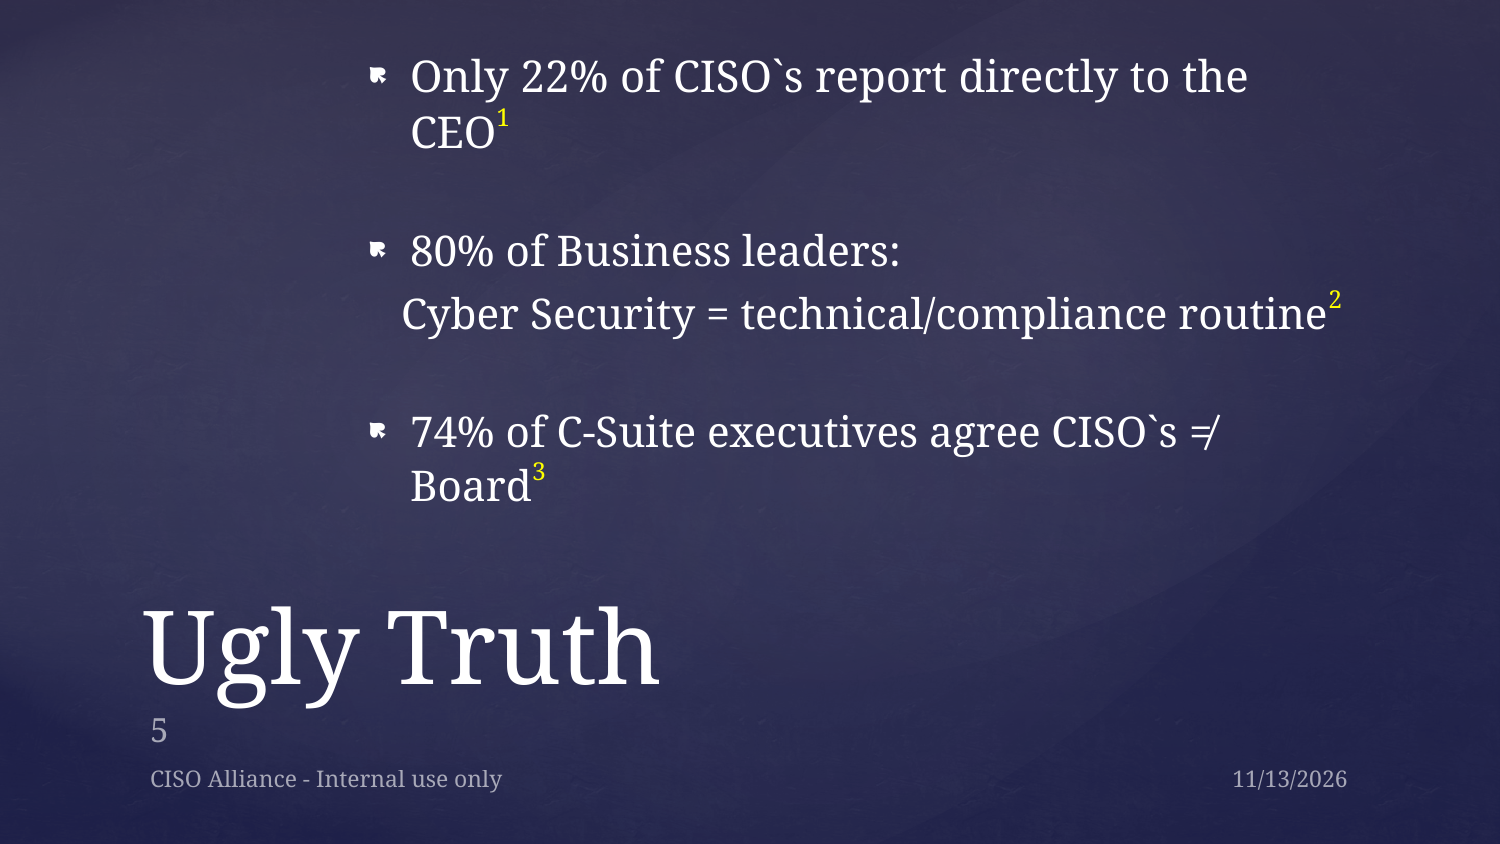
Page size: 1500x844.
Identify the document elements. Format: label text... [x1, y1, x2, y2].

title Ugly Truth [127, 600, 1365, 713]
slide_number 5 [135, 718, 485, 757]
list Only 22% of CISO`s report directly to the CEO1 80% of Business leaders: Cyber Security = technical/compliance routine2 74% of C-Suite executives agree CISO`s ≠ Board3 [350, 84, 1365, 535]
footer CISO Alliance - Internal use only [135, 757, 885, 803]
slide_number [1012, 757, 1363, 803]
